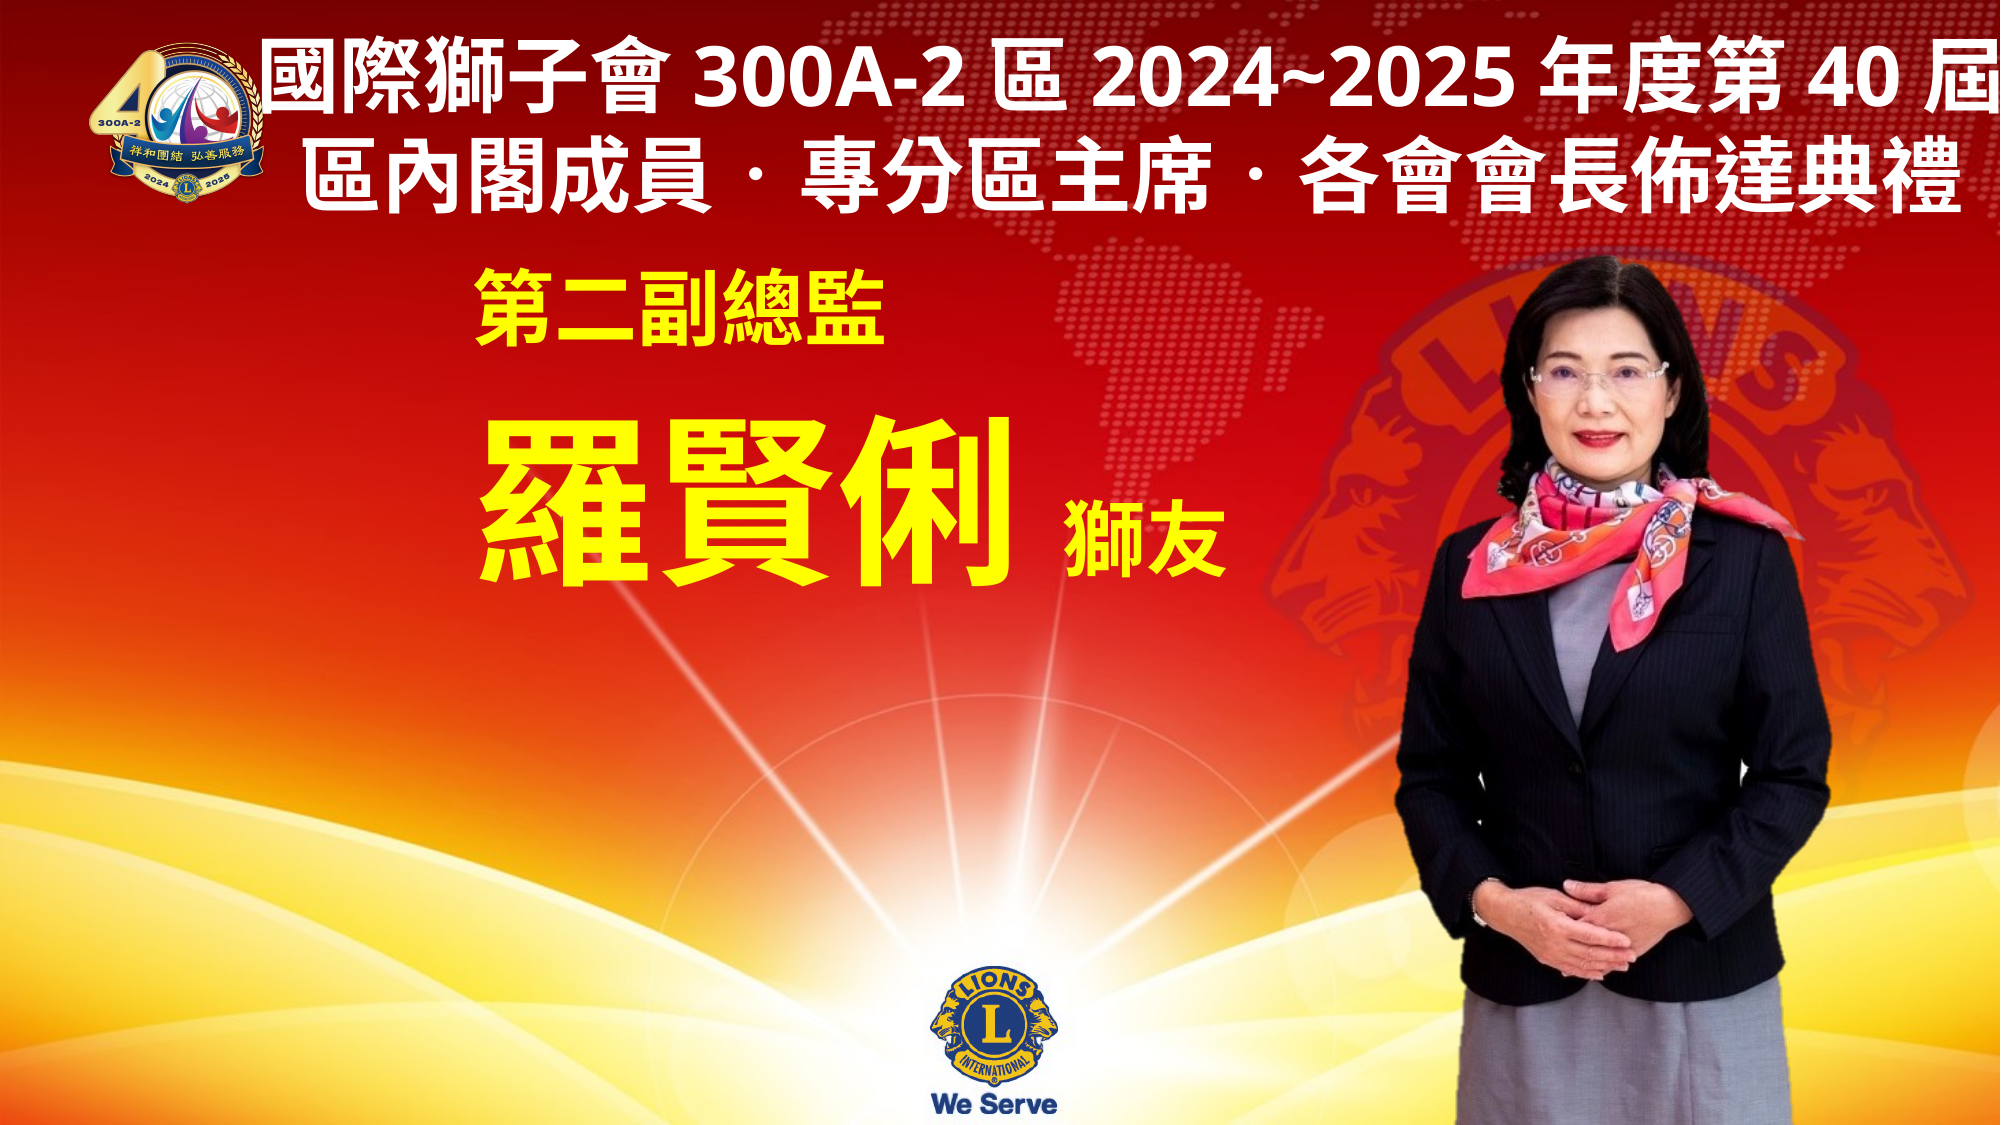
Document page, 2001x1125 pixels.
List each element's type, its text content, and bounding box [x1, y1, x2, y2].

text_box 第二副總監 羅賢俐 獅友 [456, 249, 1312, 664]
picture [0, 0, 2000, 1125]
